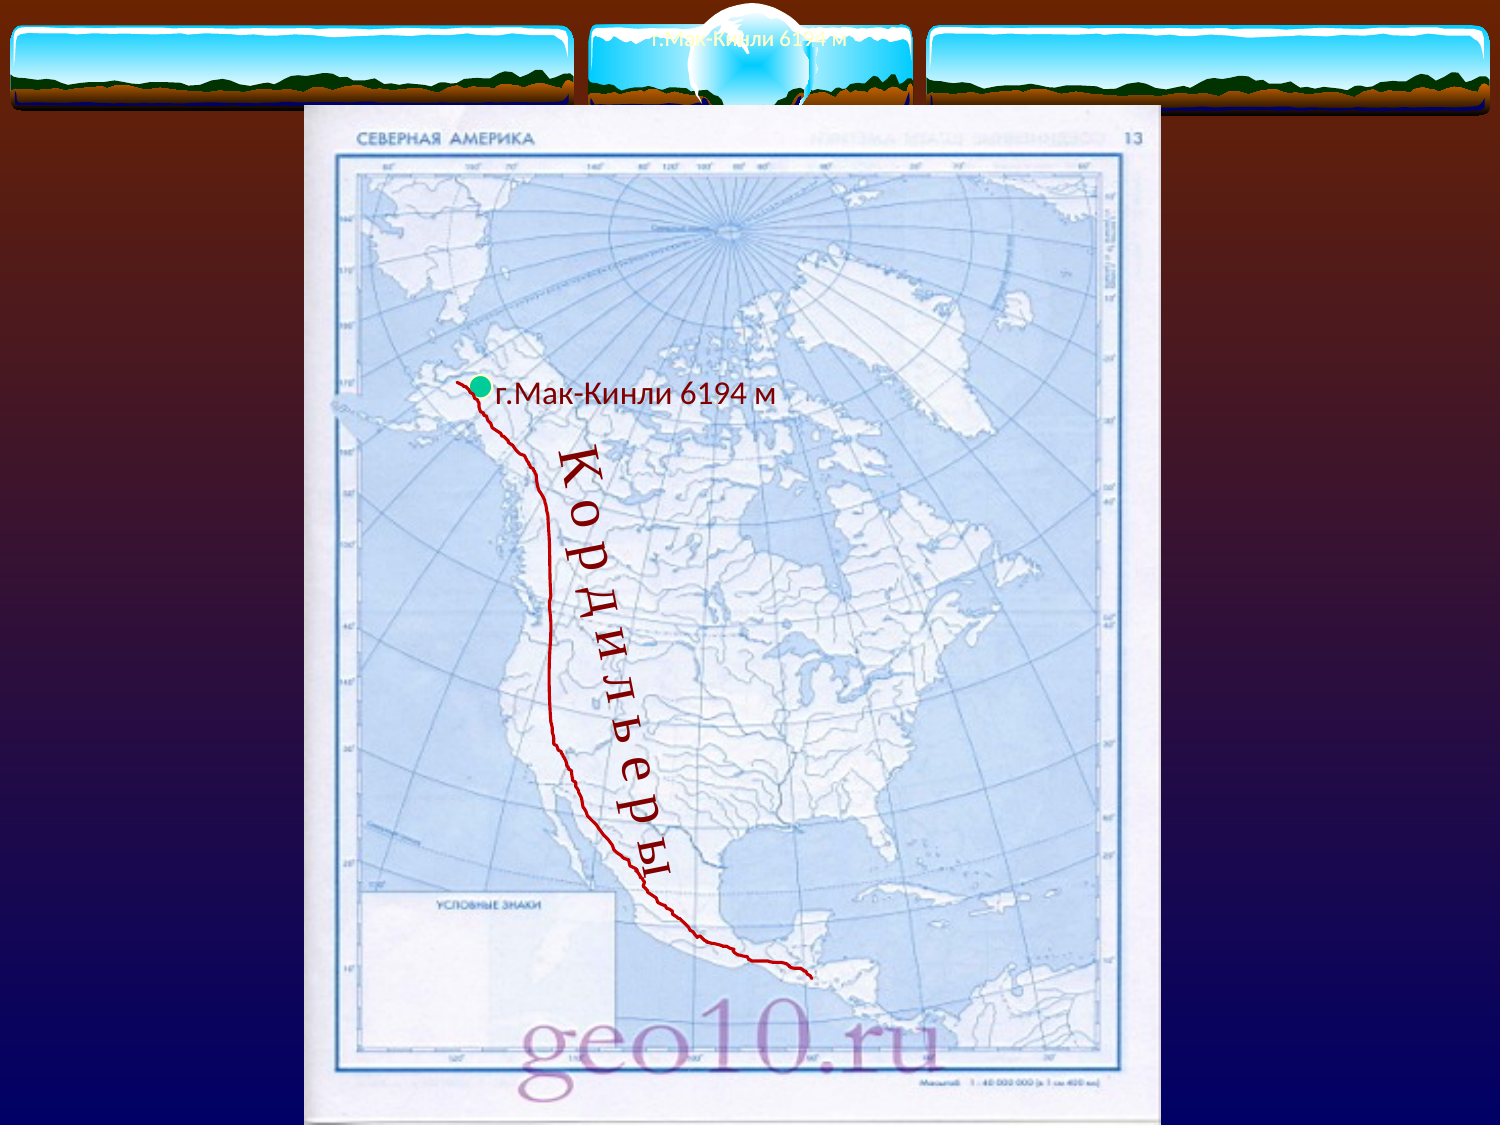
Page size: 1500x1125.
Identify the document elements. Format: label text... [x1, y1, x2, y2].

text_box г.Мак-Кинли 6194 м [637, 16, 863, 59]
picture [304, 105, 1161, 1125]
